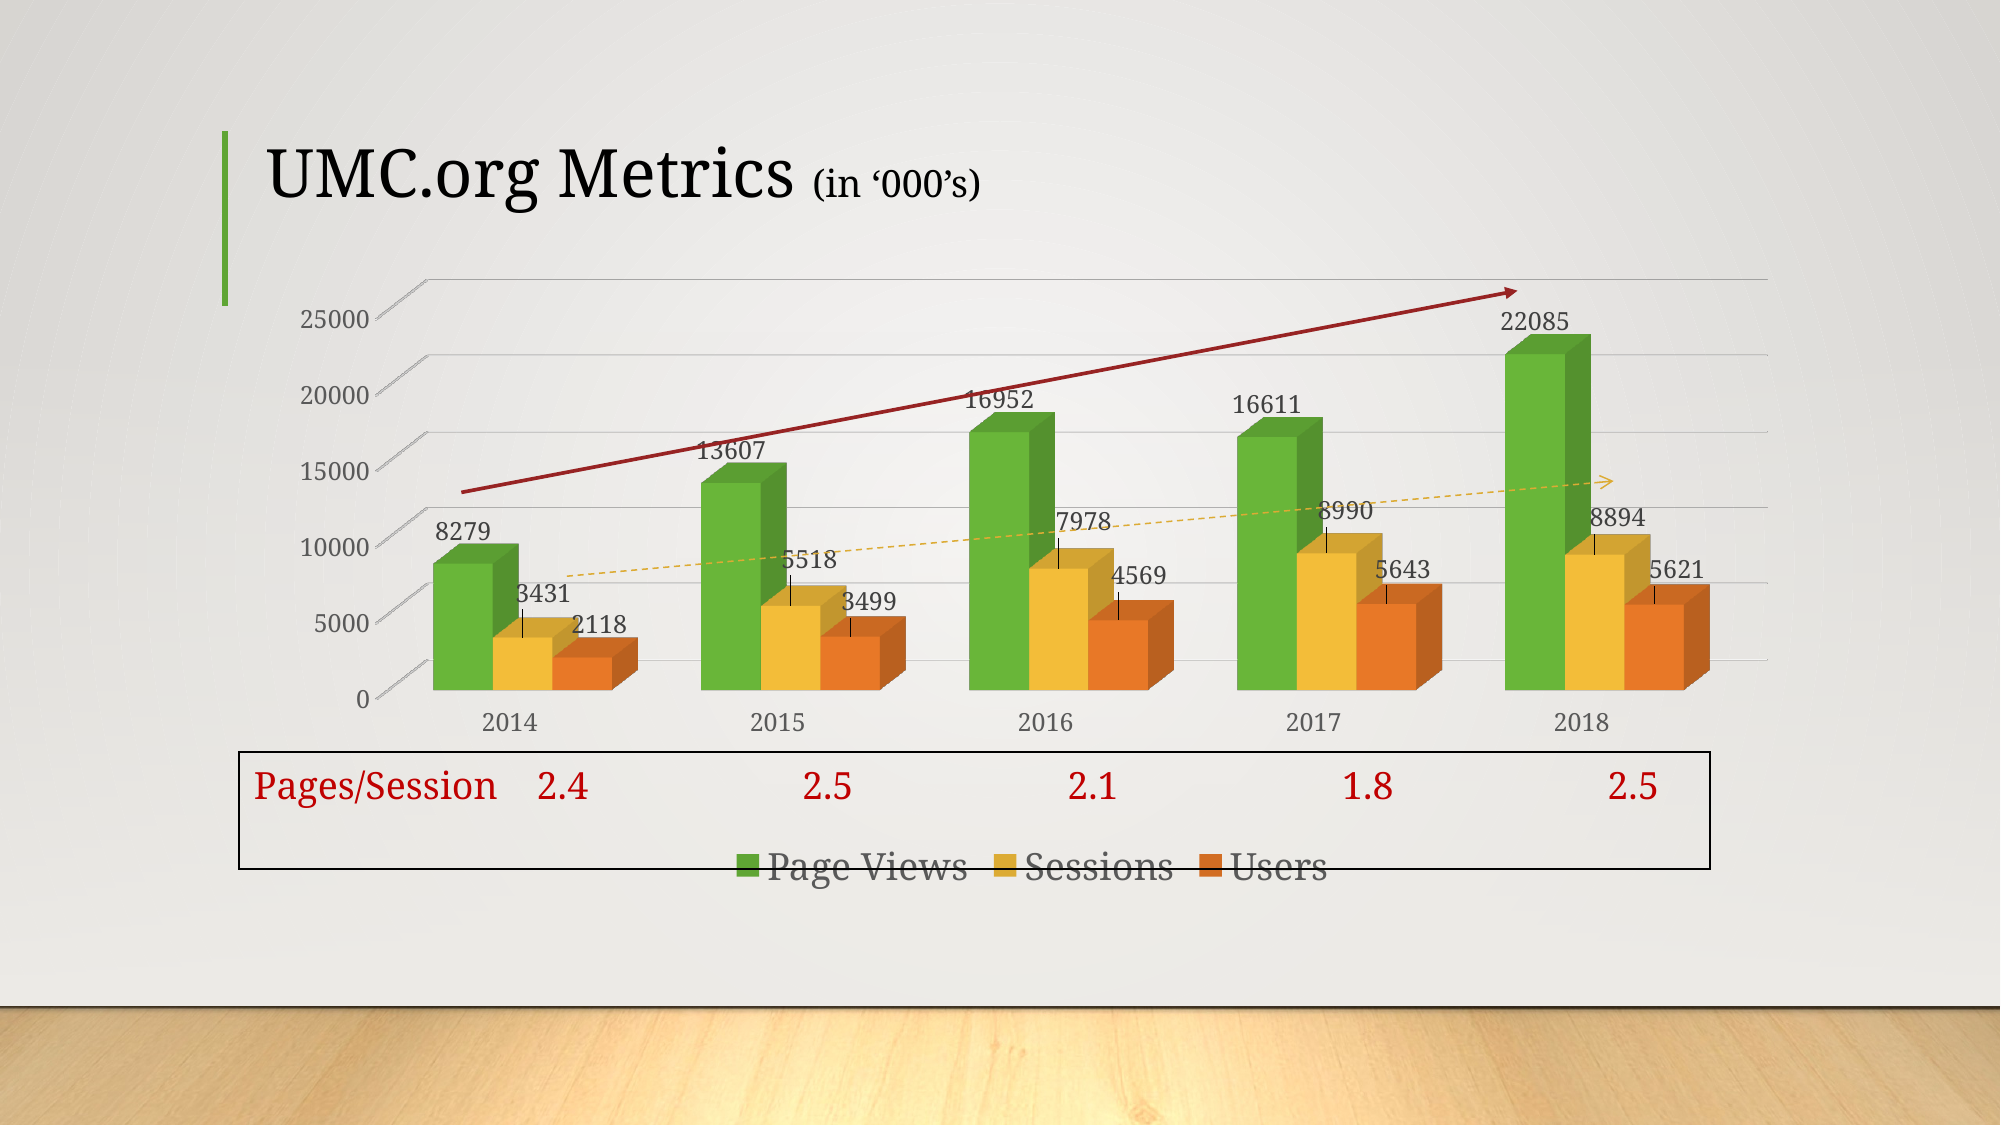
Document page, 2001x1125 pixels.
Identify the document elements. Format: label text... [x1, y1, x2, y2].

table_header Pages/Session 2.4 2.5 2.1 1.8 2.5 [240, 753, 251, 868]
picture [0, 1006, 2000, 1125]
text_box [566, 480, 1614, 577]
title UMC.org Metrics (in ‘000’s) [251, 113, 1814, 220]
chart [251, 247, 1814, 900]
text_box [461, 290, 1518, 493]
